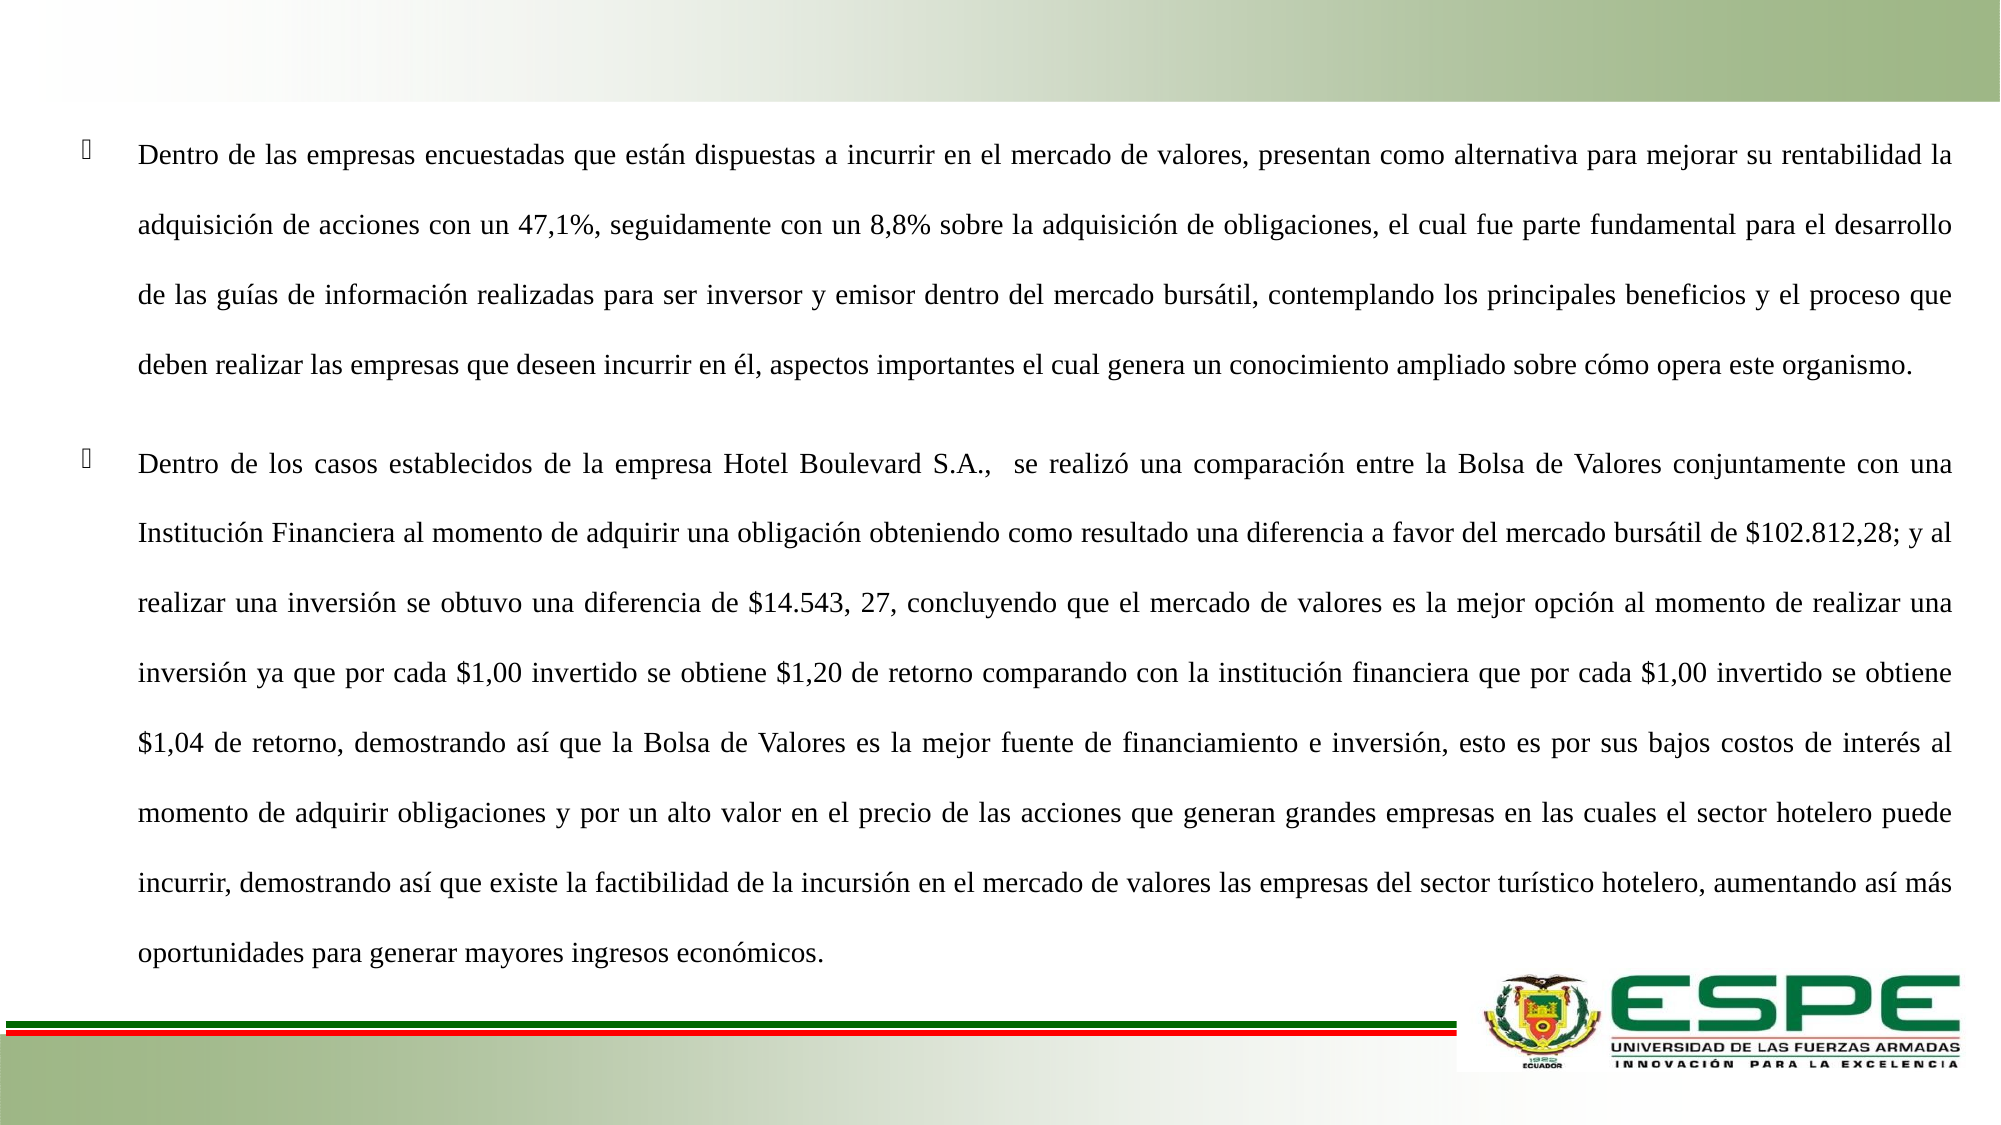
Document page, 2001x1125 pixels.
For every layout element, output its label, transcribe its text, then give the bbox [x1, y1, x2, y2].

picture [0, 968, 1993, 1125]
text_box Dentro de las empresas encuestadas que están dispuestas a incurrir en el mercado de valores, presentan como alternativa para mejorar su rentabilidad la adquisición de acciones con un 47,1%, seguidamente con un 8,8% sobre la adquisición de obligaciones, el cual fue parte fundamental para el desarrollo de las guías de información realizadas para ser inversor y emisor dentro del mercado bursátil, contemplando los principales beneficios y el proceso que deben realizar las empresas que deseen incurrir en él, aspectos importantes el cual genera un conocimiento ampliado sobre cómo opera este organismo. Dentro de los casos establecidos de la empresa Hotel Boulevard S.A., se realizó una comparación entre la Bolsa de Valores conjuntamente con una Institución Financiera al momento de adquirir una obligación obteniendo como resultado una diferencia a favor del mercado bursátil de $102.812,28; y al realizar una inversión se obtuvo una diferencia de $14.543, 27, concluyendo que el mercado de valores es la mejor opción al momento de realizar una inversión ya que por cada $1,00 invertido se obtiene $1,20 de retorno comparando con la institución financiera que por cada $1,00 invertido se obtiene $1,04 de retorno, demostrando así que la Bolsa de Valores es la mejor fuente de financiamiento e inversión, esto es por sus bajos costos de interés al momento de adquirir obligaciones y por un alto valor en el precio de las acciones que generan grandes empresas en las cuales el sector hotelero puede incurrir, demostrando así que existe la factibilidad de la incursión en el mercado de valores las empresas del sector turístico hotelero, aumentando así más oportunidades para generar mayores ingresos económicos. [66, 92, 1983, 976]
picture [0, 0, 2000, 102]
